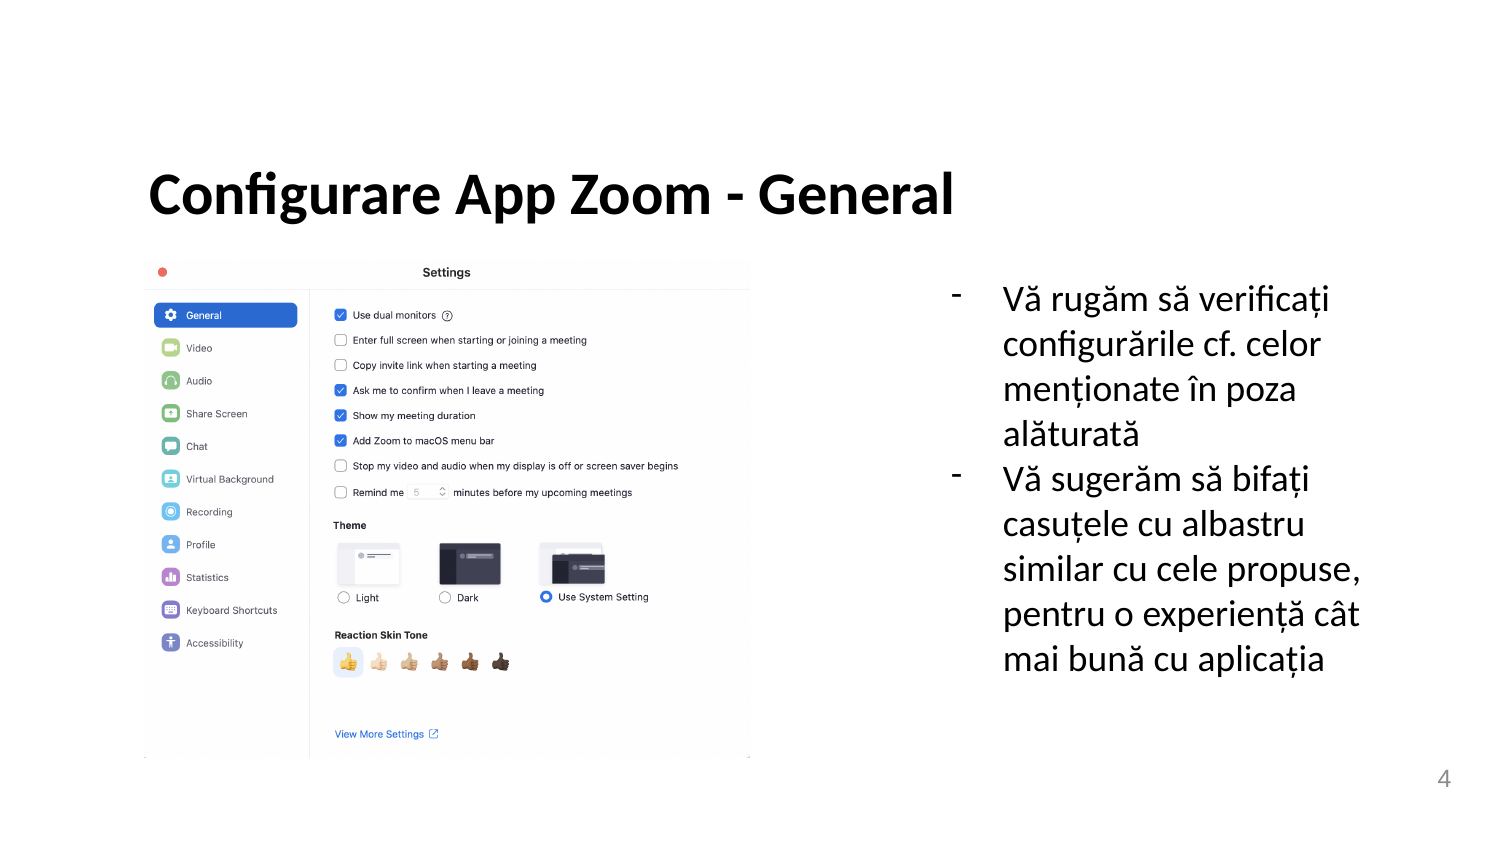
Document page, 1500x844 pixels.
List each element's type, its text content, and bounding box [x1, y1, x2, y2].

slide_number 4 [1376, 745, 1467, 810]
title Configurare App Zoom - General [134, 138, 1366, 296]
text_box Vă rugăm să verificați configurările cf. celor menționate în poza alăturată Vă sugerăm să bifați casuțele cu albastru similar cu cele propuse, pentru o experiență cât mai bună cu aplicația [912, 259, 1400, 758]
picture [144, 258, 751, 758]
